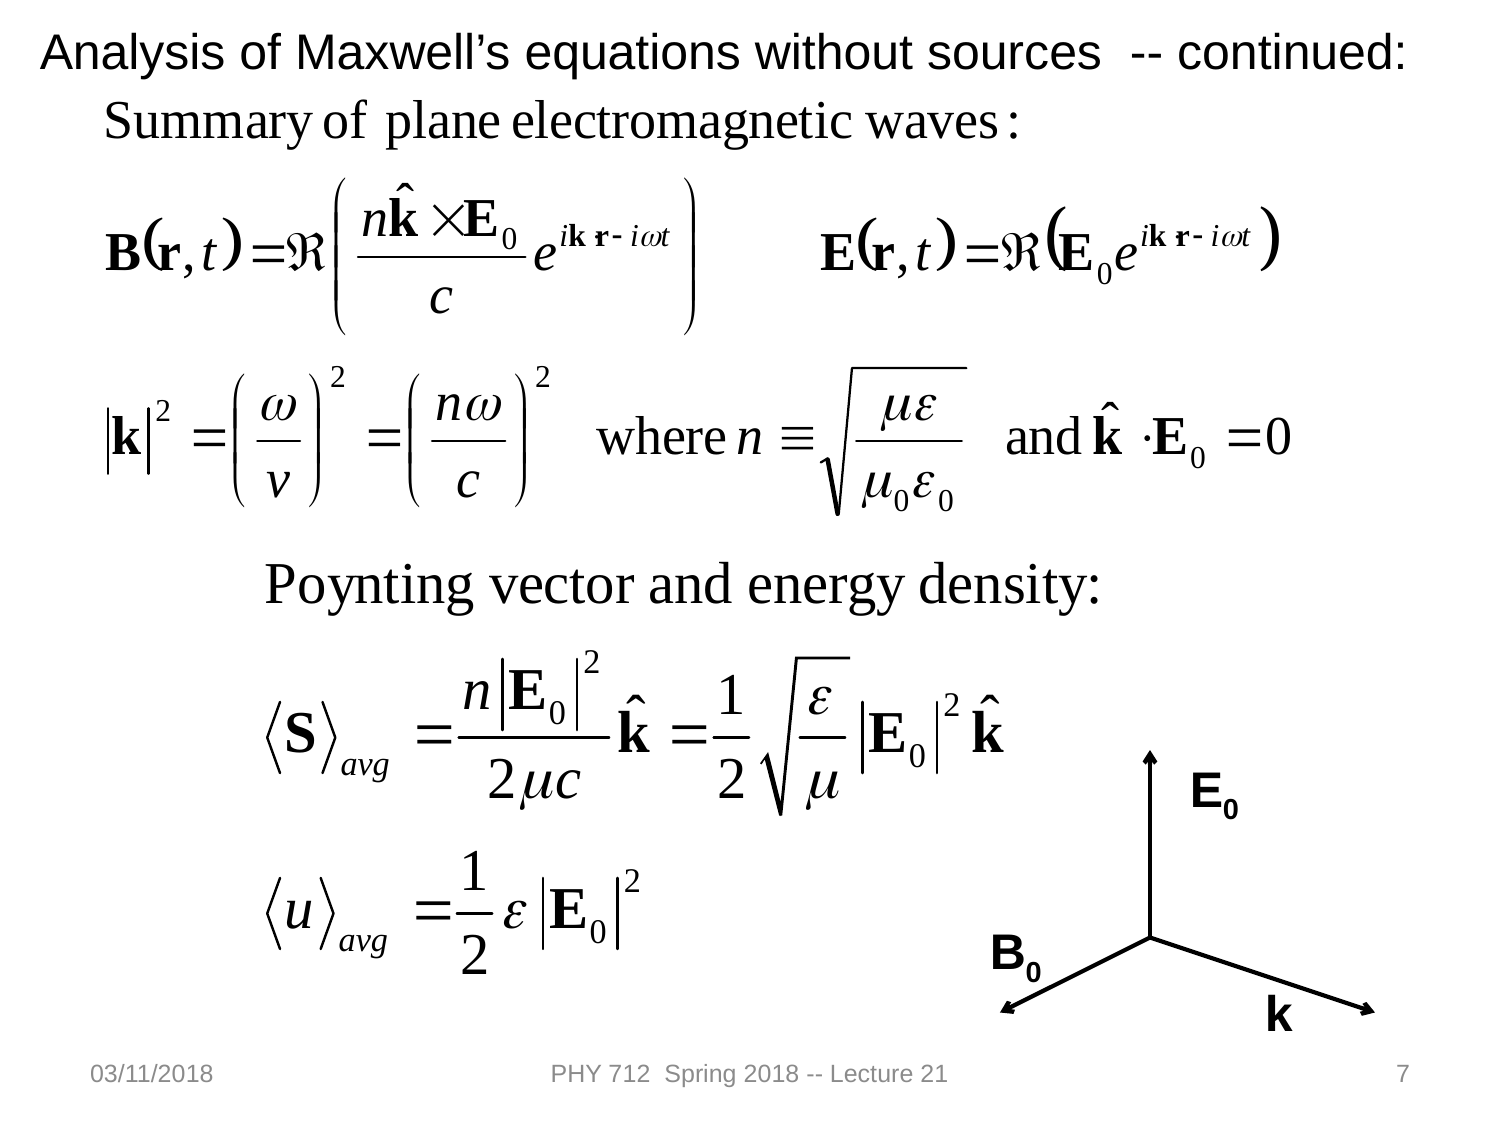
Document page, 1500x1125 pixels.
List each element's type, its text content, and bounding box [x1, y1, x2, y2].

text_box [255, 549, 1112, 986]
slide_number 7 [1074, 1042, 1425, 1103]
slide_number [75, 1042, 425, 1103]
text_box E0 [1174, 749, 1263, 833]
text_box Analysis of Maxwell’s equations without sources -- continued: [24, 12, 1475, 88]
text_box k [1249, 1022, 1338, 1049]
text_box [1149, 937, 1376, 1013]
footer PHY 712 Spring 2018 -- Lecture 21 [512, 1042, 988, 1103]
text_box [97, 87, 1301, 527]
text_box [999, 937, 1147, 1013]
